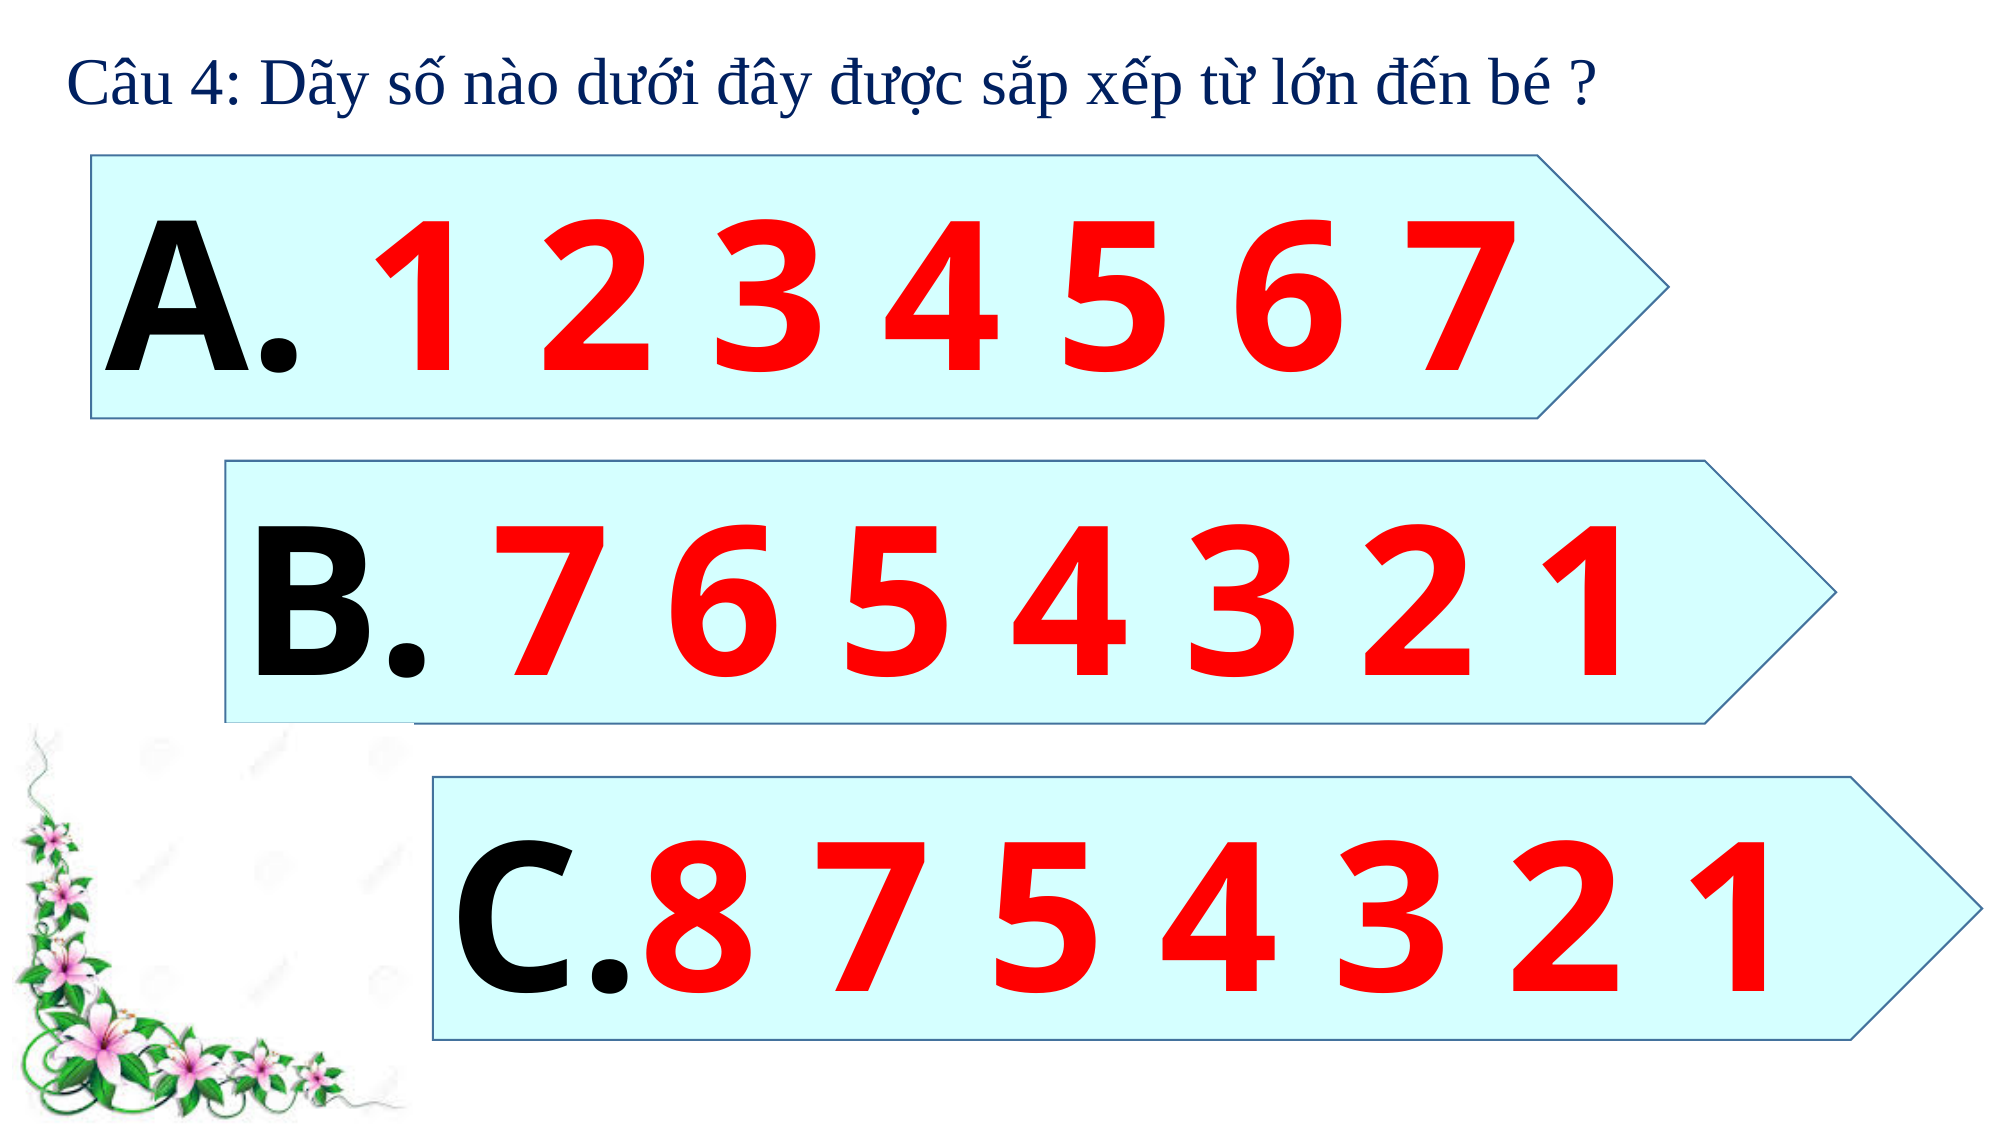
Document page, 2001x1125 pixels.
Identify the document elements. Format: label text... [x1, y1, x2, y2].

text_box A. 1 2 3 4 5 6 7 [90, 154, 1671, 420]
text_box Câu 4: Dãy số nào dưới đây được sắp xếp từ lớn đến bé ? [51, 30, 1949, 125]
text_box C.8 7 5 4 3 2 1 [431, 775, 1984, 1041]
picture [12, 723, 414, 1125]
text_box B. 7 6 5 4 3 2 1 [224, 459, 1838, 725]
